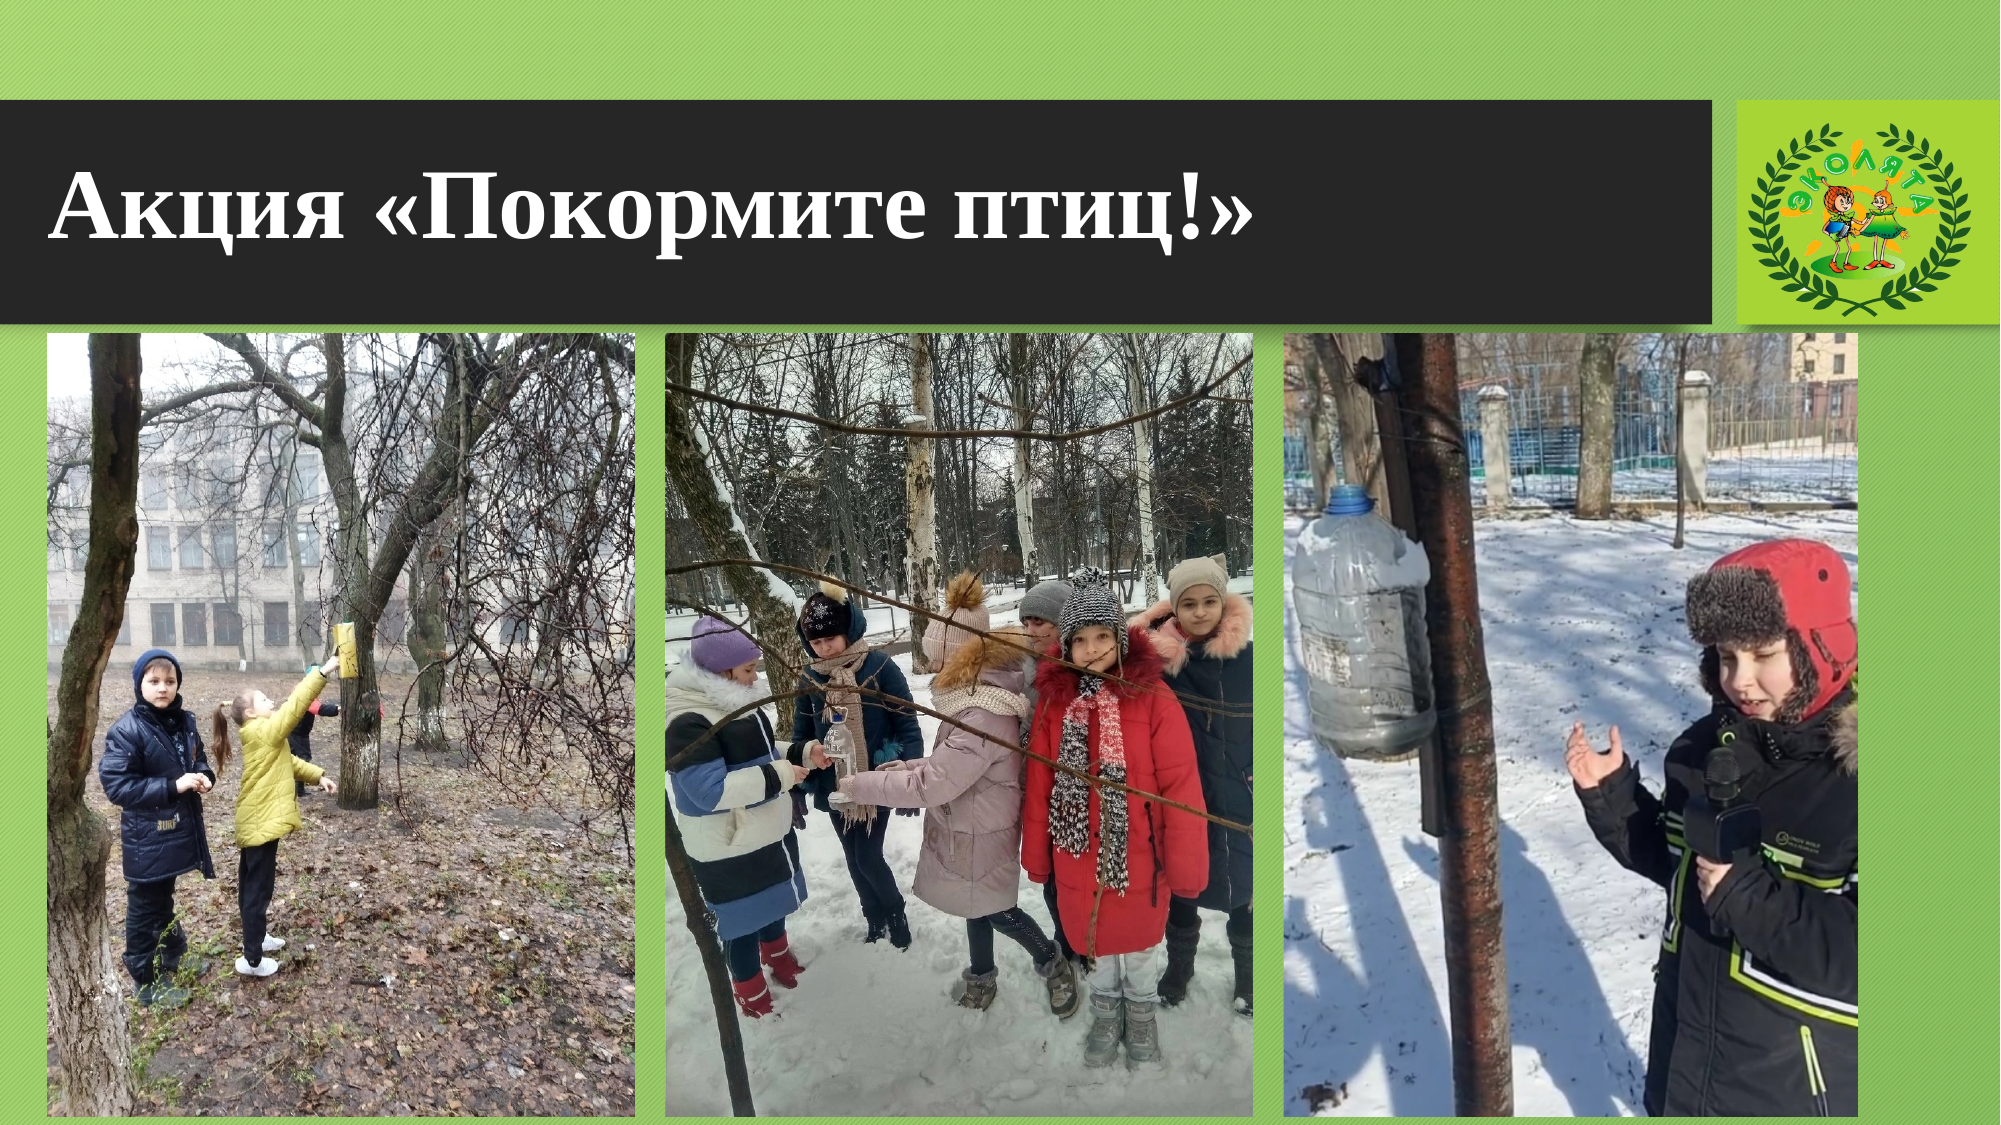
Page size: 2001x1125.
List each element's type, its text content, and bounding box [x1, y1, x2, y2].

picture [1744, 123, 1977, 318]
picture [0, 325, 2000, 1118]
title Акция «Покормите птиц!» [32, 117, 1610, 295]
